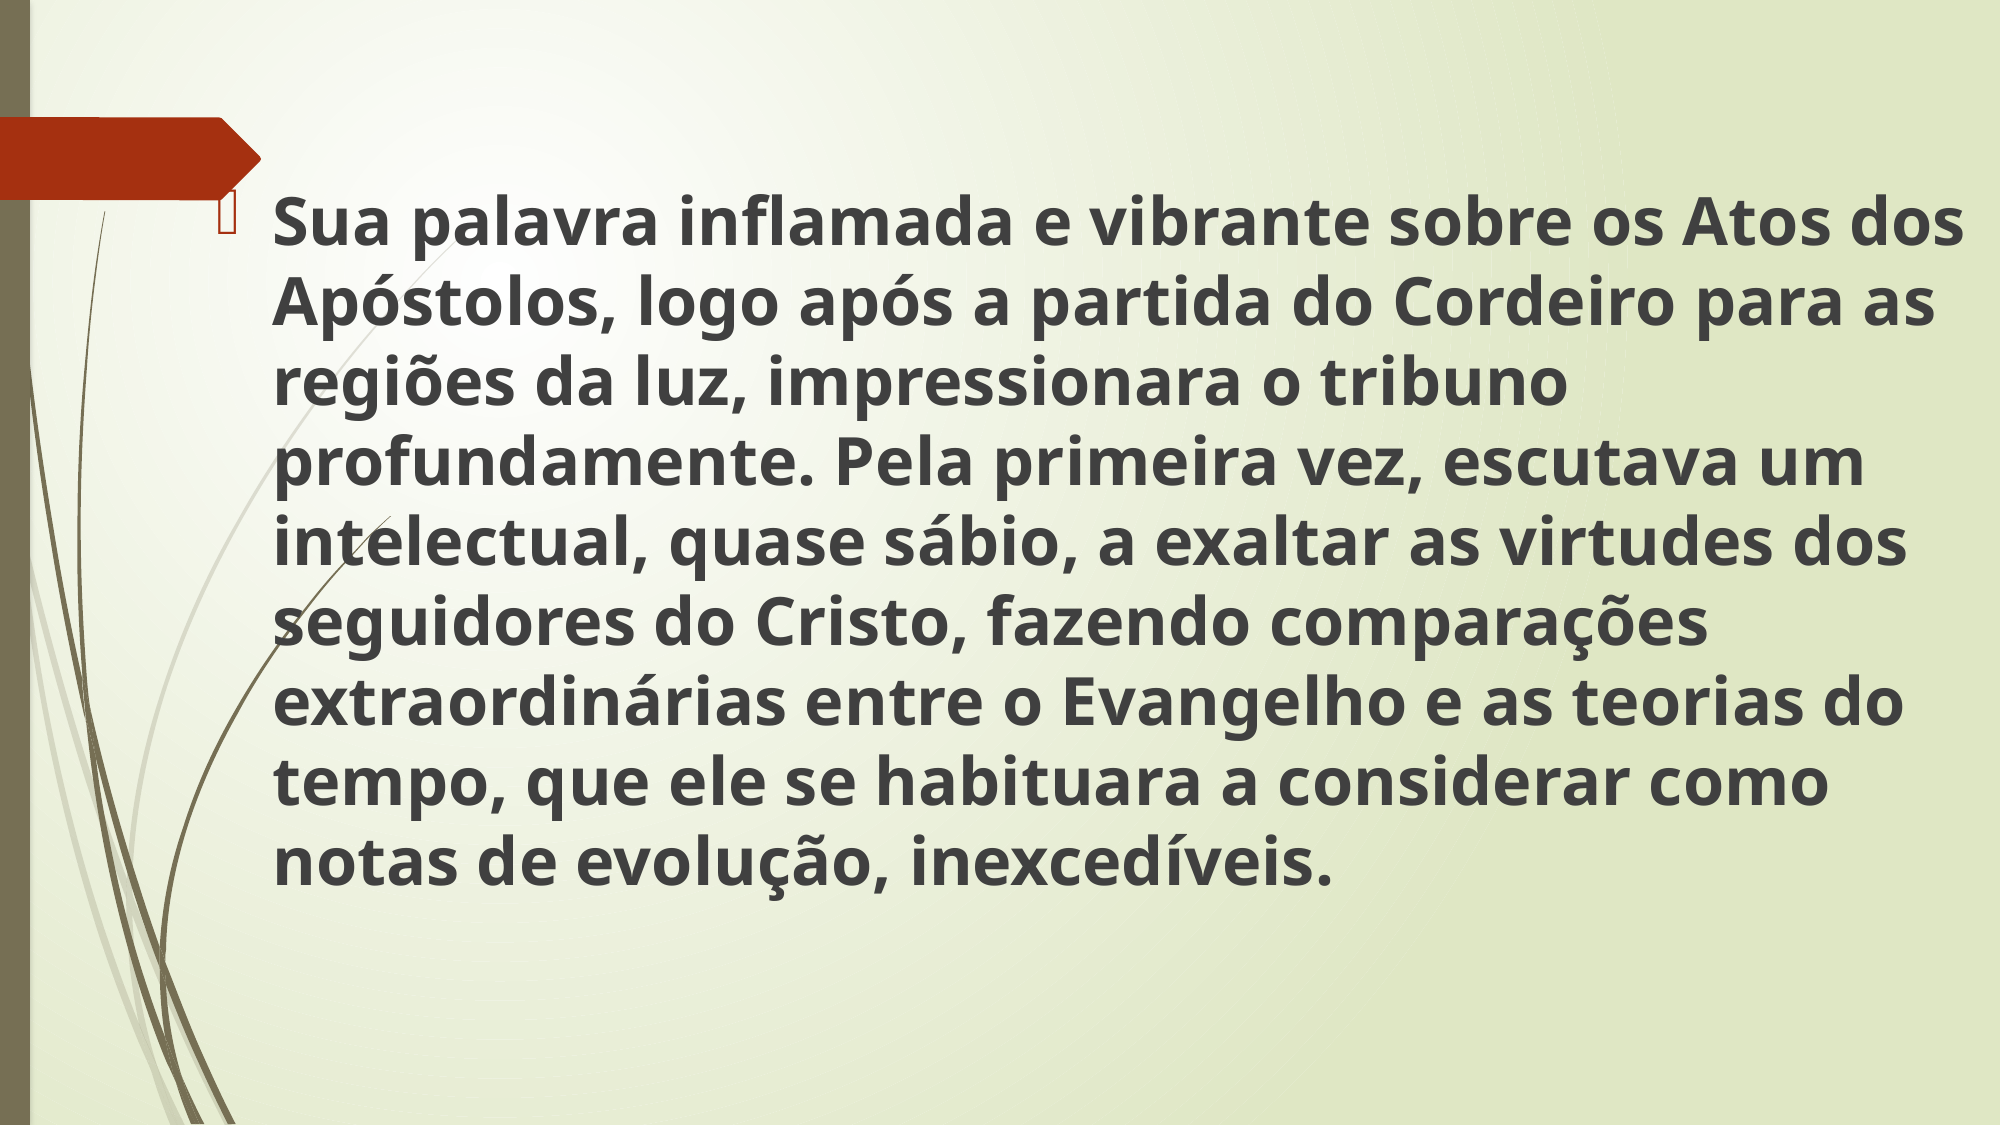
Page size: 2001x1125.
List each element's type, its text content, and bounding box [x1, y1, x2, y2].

list Sua palavra inflamada e vibrante sobre os Atos dos Apóstolos, logo após a partida do Cordeiro para as regiões da luz, impressionara o tribuno profundamente. Pela primeira vez, escutava um intelectual, quase sábio, a exaltar as virtudes dos seguidores do Cristo, fazendo comparações extraordinárias entre o Evangelho e as teorias do tempo, que ele se habituara a considerar como notas de evolução, inexcedíveis. [201, 0, 2000, 1125]
